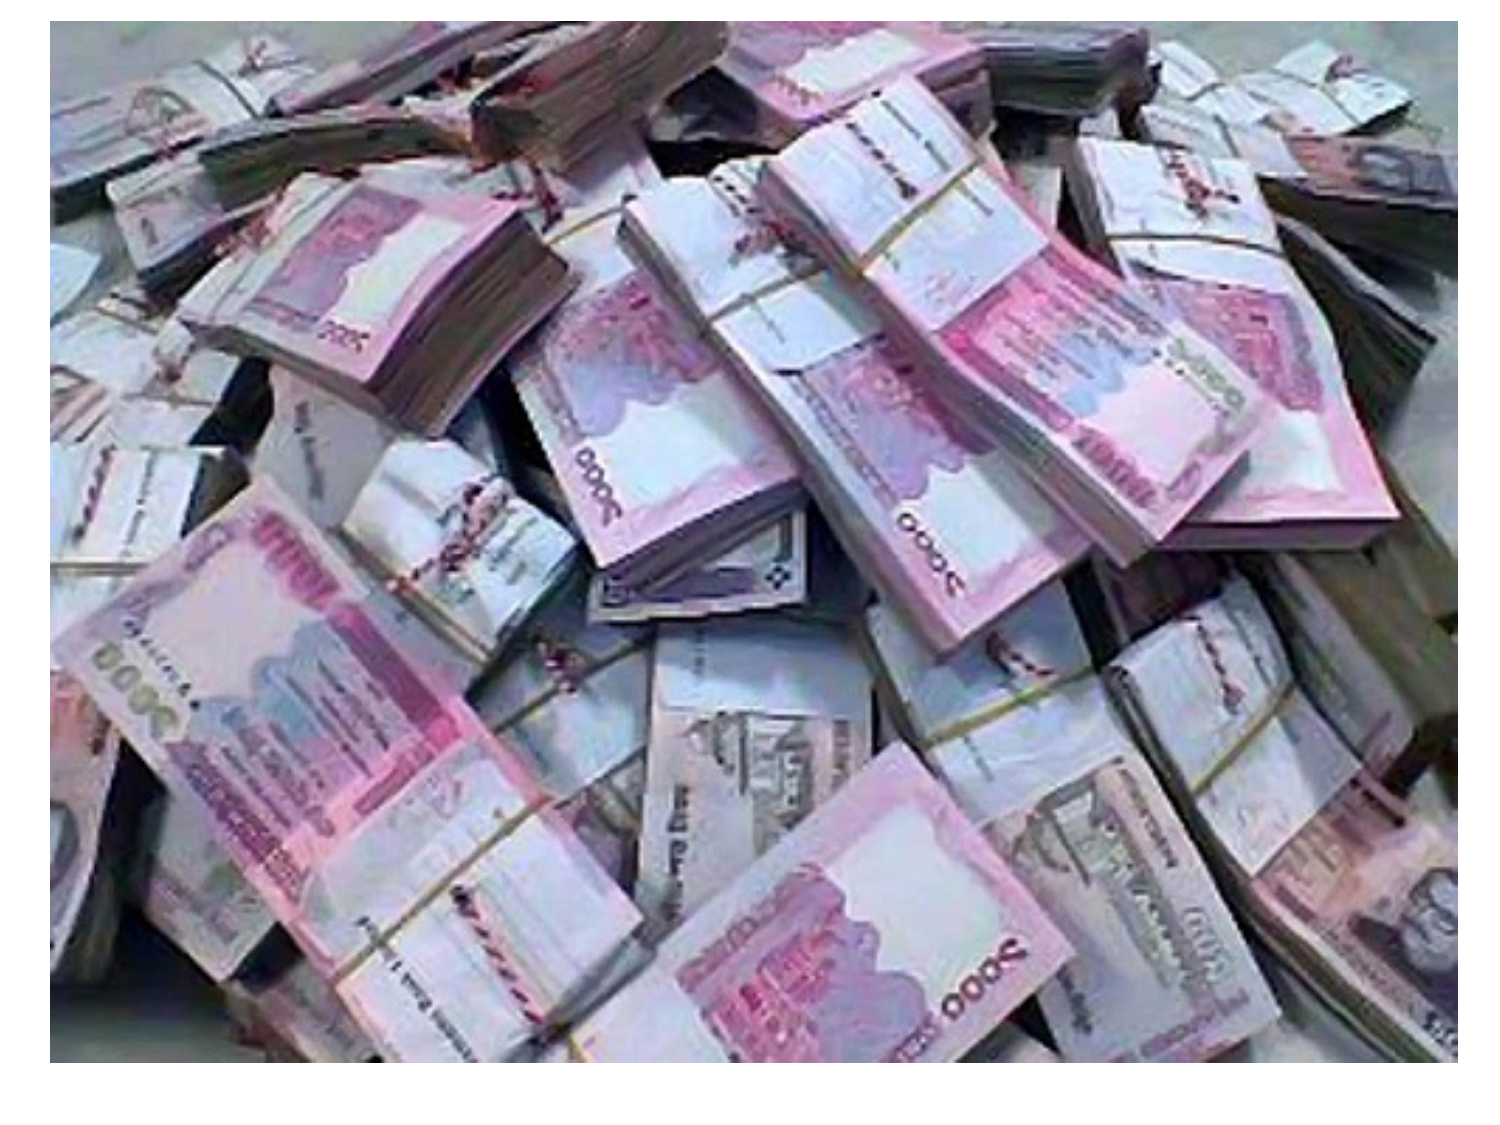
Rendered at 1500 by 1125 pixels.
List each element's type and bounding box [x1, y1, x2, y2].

picture [49, 21, 1458, 1063]
